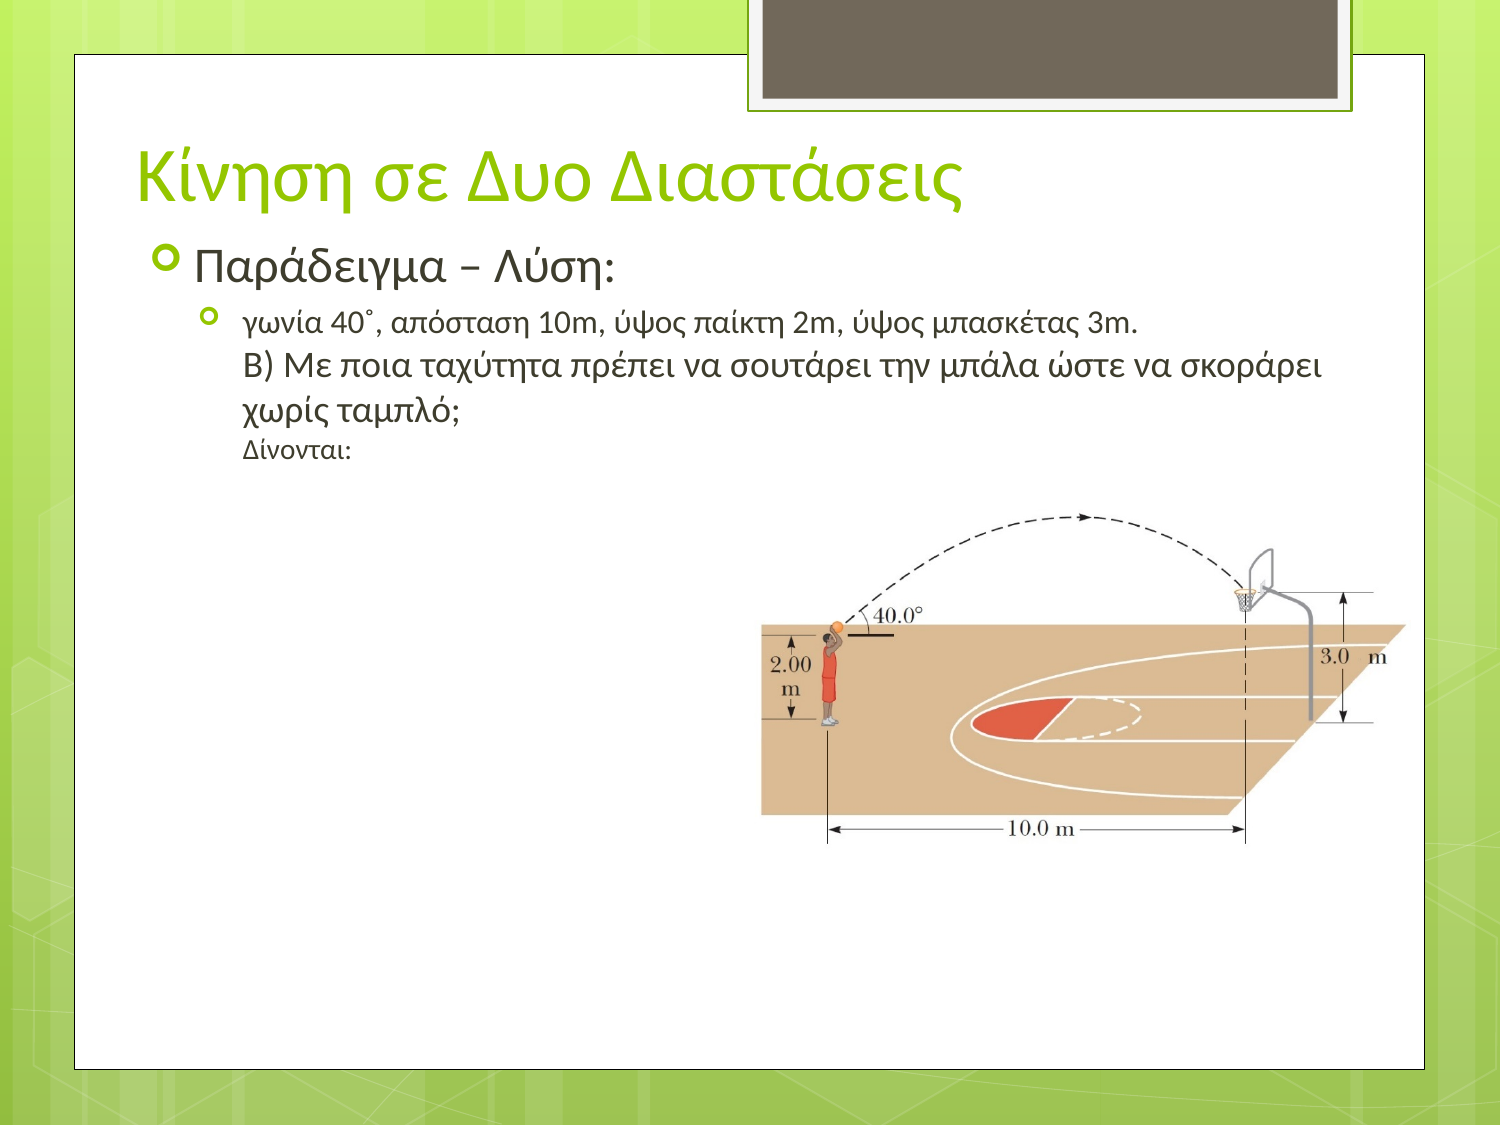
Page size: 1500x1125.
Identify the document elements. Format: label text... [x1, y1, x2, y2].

title Κίνηση σε Δυο Διαστάσεις [121, 116, 1338, 225]
picture [744, 499, 1411, 851]
